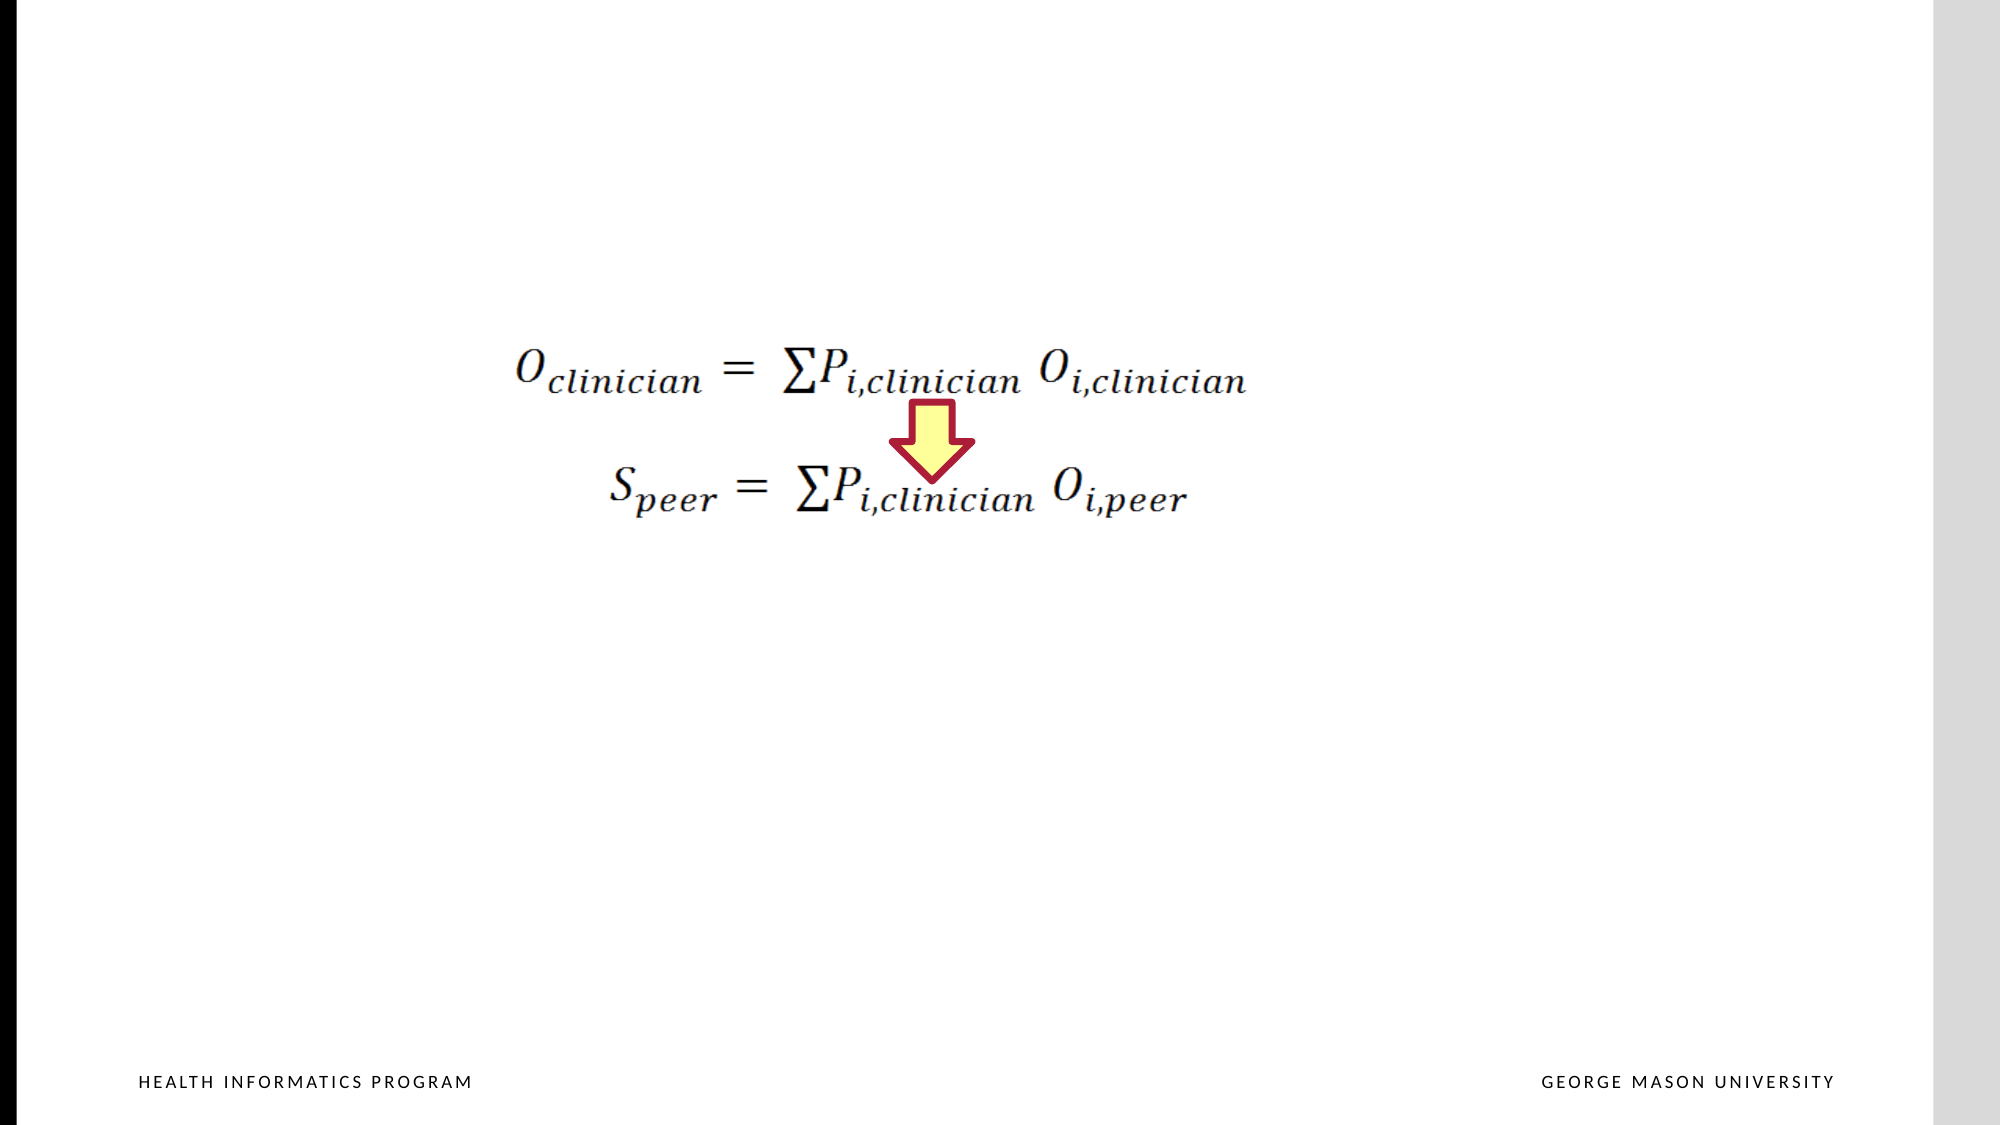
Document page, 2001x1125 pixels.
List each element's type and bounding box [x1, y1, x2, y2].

text_box [888, 415, 976, 452]
picture [513, 334, 1416, 403]
picture [610, 453, 1223, 523]
